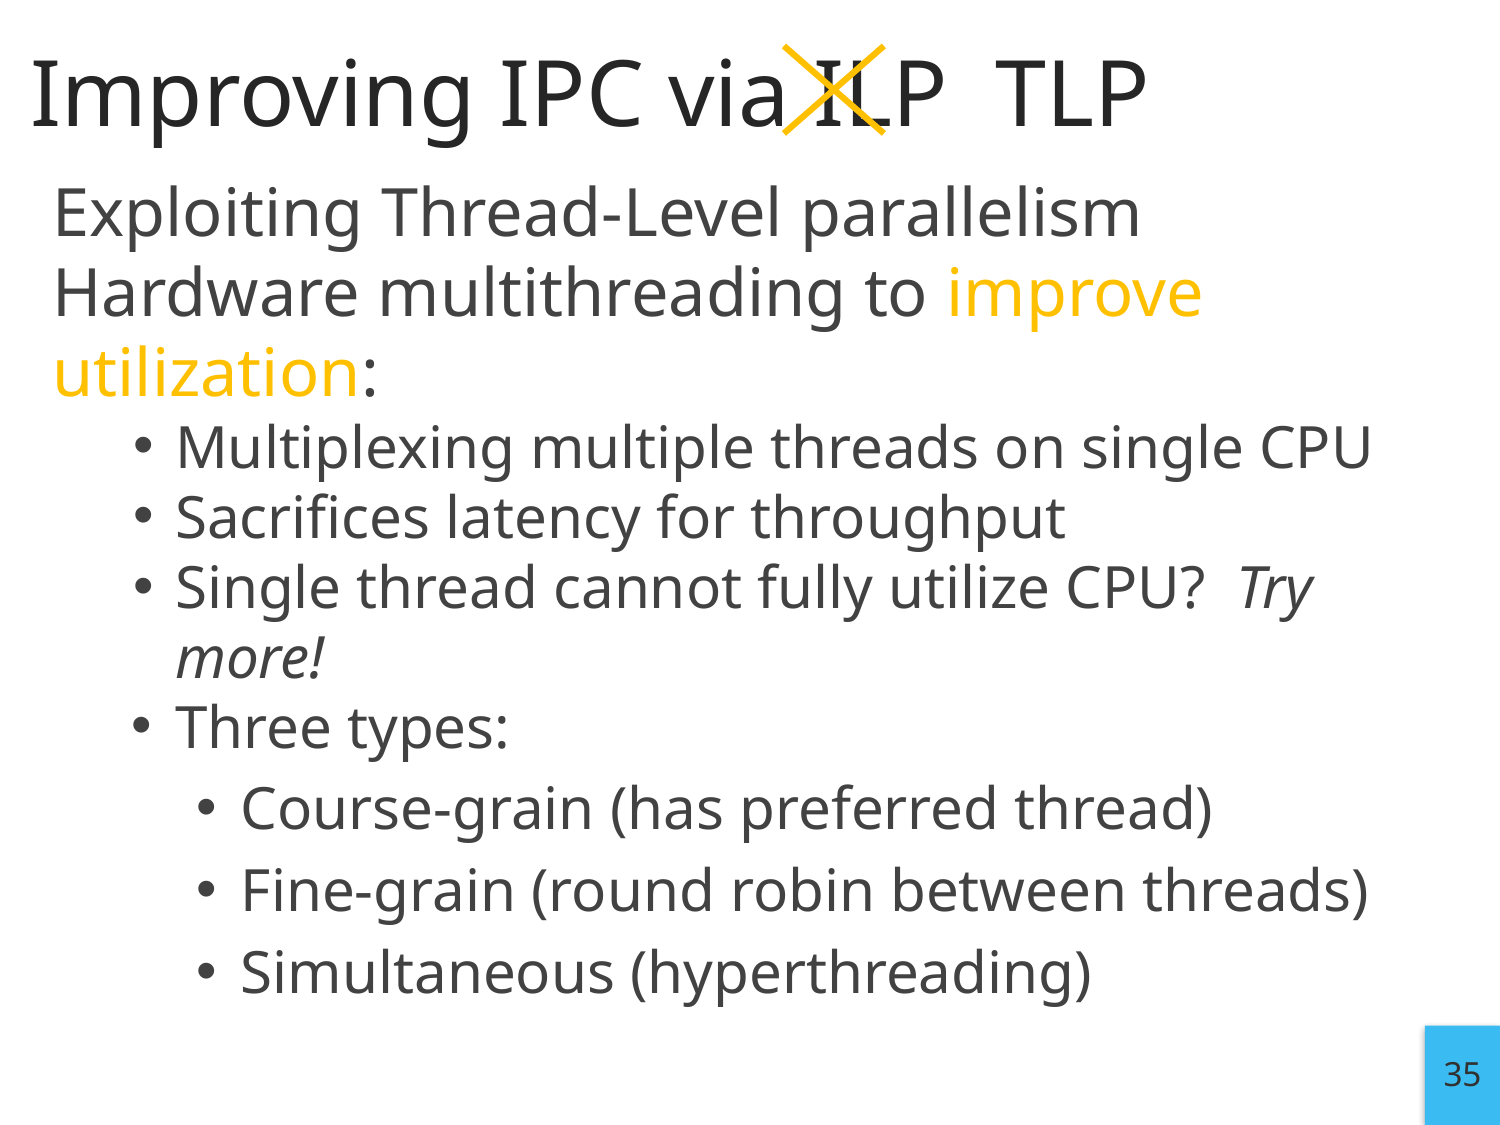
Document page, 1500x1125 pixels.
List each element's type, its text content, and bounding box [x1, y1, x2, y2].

slide_number 35 [1425, 1025, 1500, 1125]
list Exploiting Thread-Level parallelism Hardware multithreading to improve utilization: Multiplexing multiple threads on single CPU Sacrifices latency for throughput Single thread cannot fully utilize CPU? Try more! Three types: Course-grain (has preferred thread) Fine-grain (round robin between threads) Simultaneous (hyperthreading) [37, 163, 1463, 1105]
title Improving IPC via ILP TLP [15, 16, 1485, 163]
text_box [783, 45, 885, 134]
